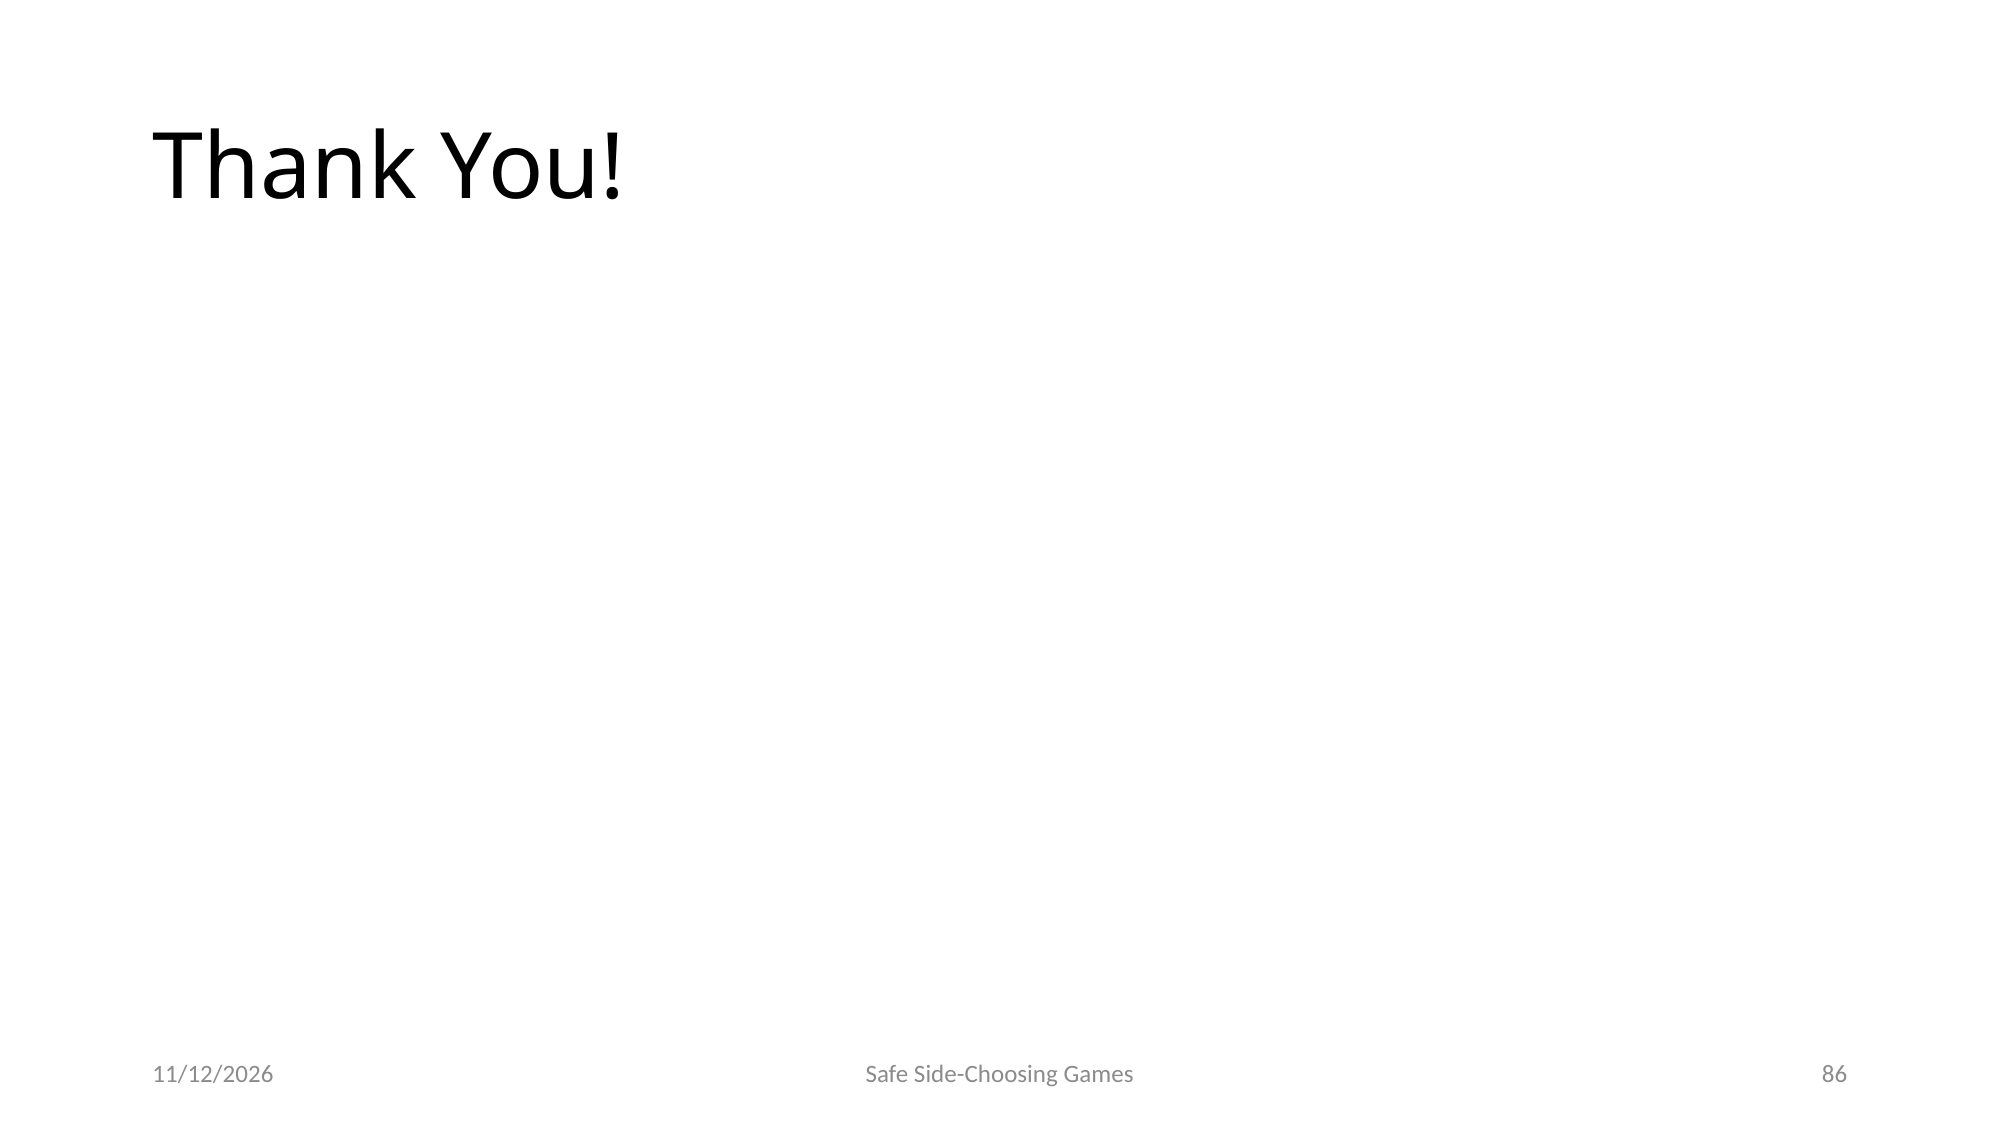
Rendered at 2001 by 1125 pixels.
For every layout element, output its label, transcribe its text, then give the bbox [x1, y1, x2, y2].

title Thank You! [137, 59, 1863, 278]
footer Safe Side-Choosing Games [662, 1042, 1338, 1103]
slide_number 86 [1412, 1042, 1863, 1103]
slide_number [137, 1042, 588, 1103]
